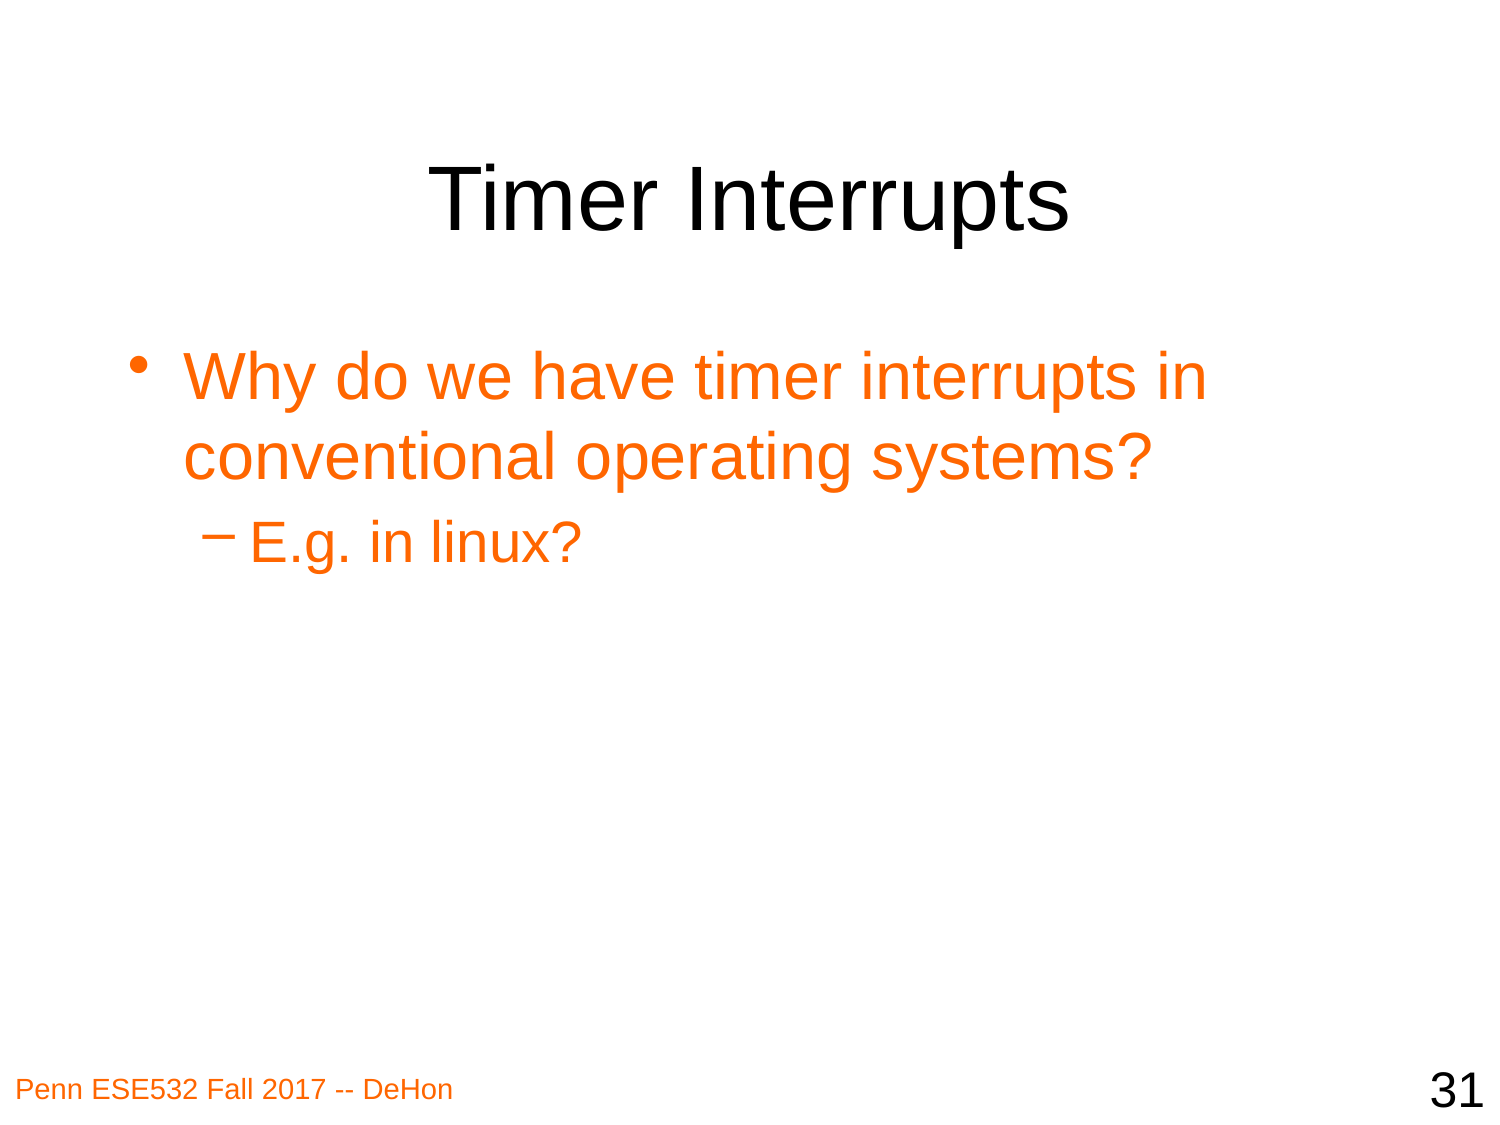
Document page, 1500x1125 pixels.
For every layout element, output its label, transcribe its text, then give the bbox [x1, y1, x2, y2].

title Timer Interrupts [112, 99, 1388, 288]
list Why do we have timer interrupts in conventional operating systems? E.g. in linux? [112, 324, 1388, 1001]
slide_number Penn ESE532 Fall 2017 -- DeHon [0, 1062, 576, 1125]
slide_number 31 [1187, 1049, 1500, 1125]
